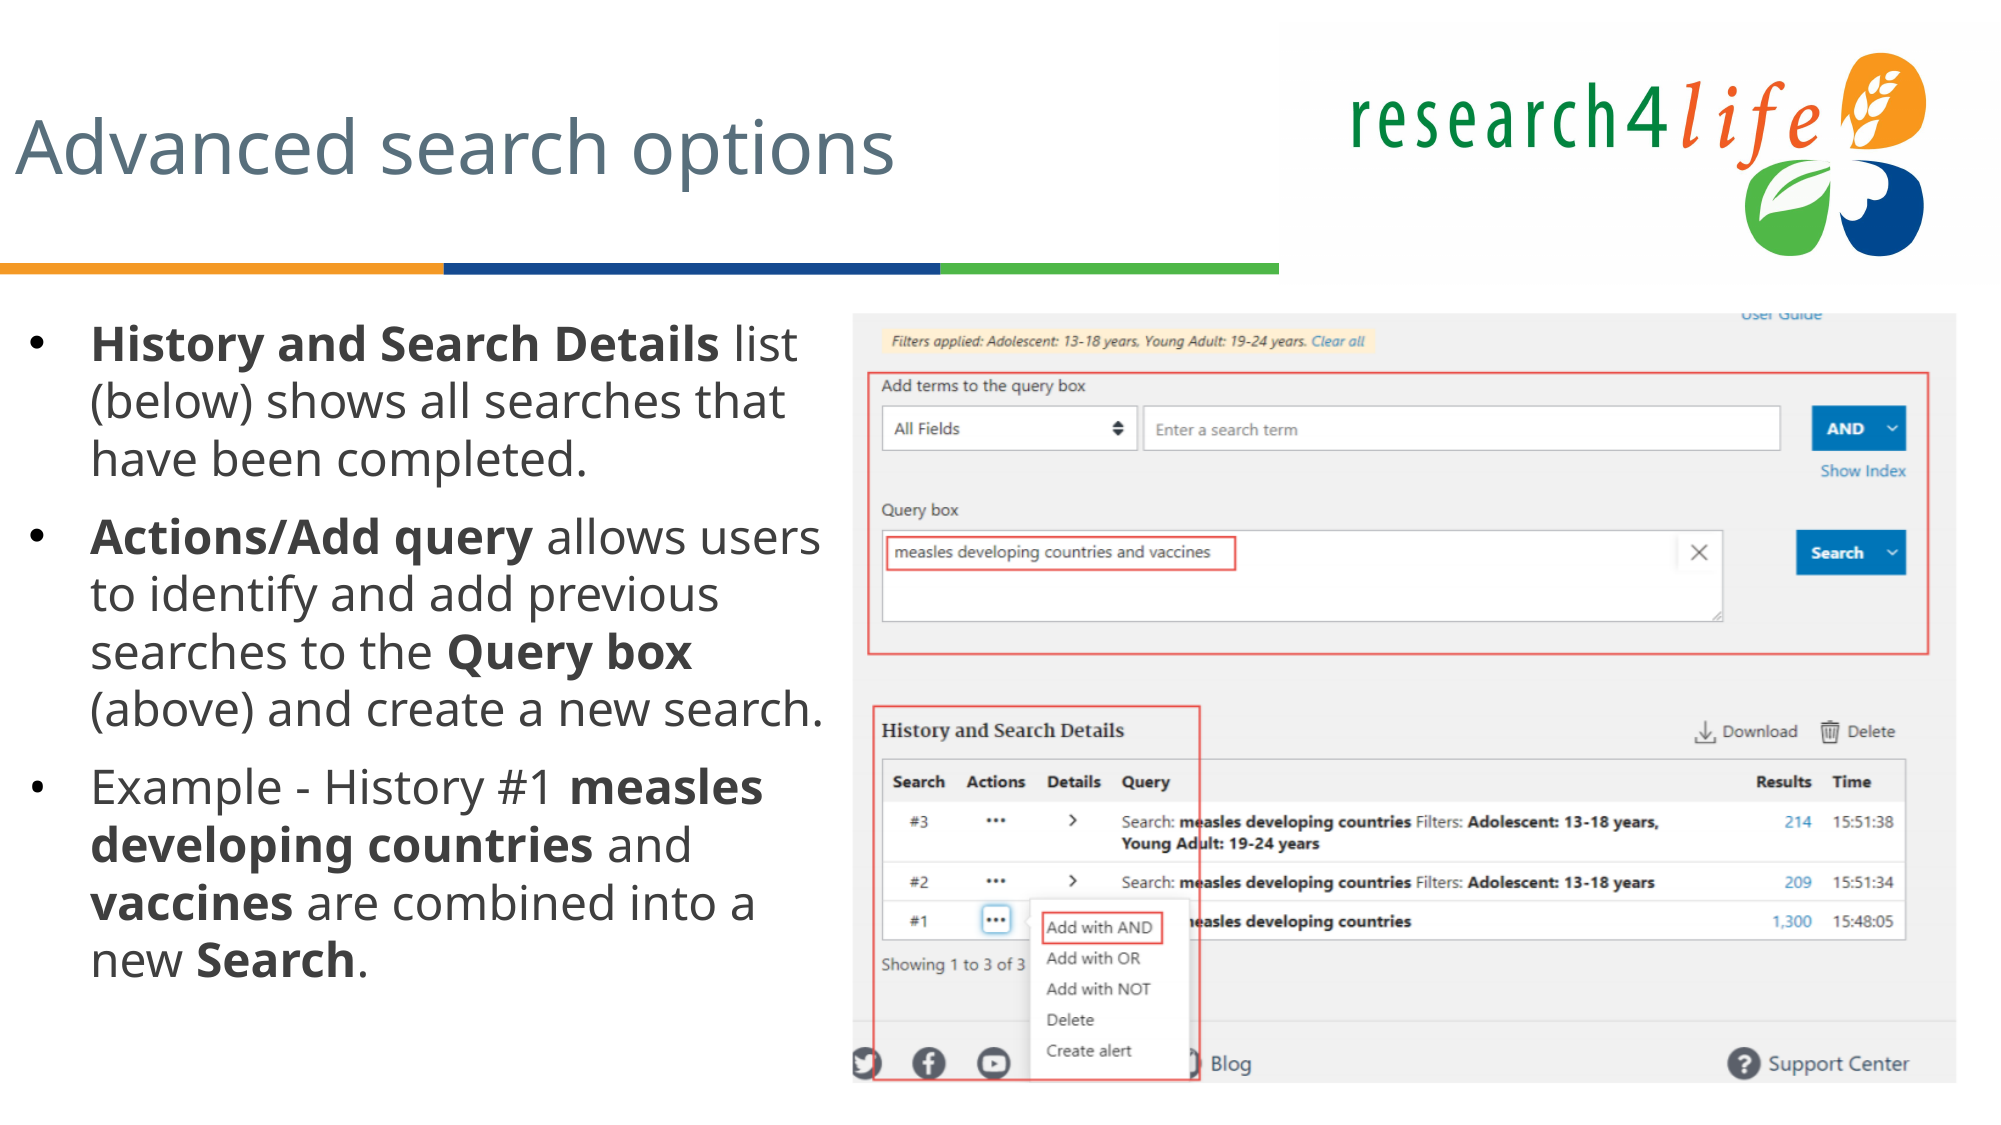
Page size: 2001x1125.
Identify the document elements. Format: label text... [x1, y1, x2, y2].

picture [843, 305, 1973, 1107]
list History and Search Details list (below) shows all searches that have been completed. Actions/Add query allows users to identify and add previous searches to the Query box (above) and create a new search. Example - History #1 measles developing countries and vaccines are combined into a new Search. [0, 305, 842, 1053]
picture [1279, 22, 2000, 285]
title Advanced search options [0, 62, 1578, 240]
